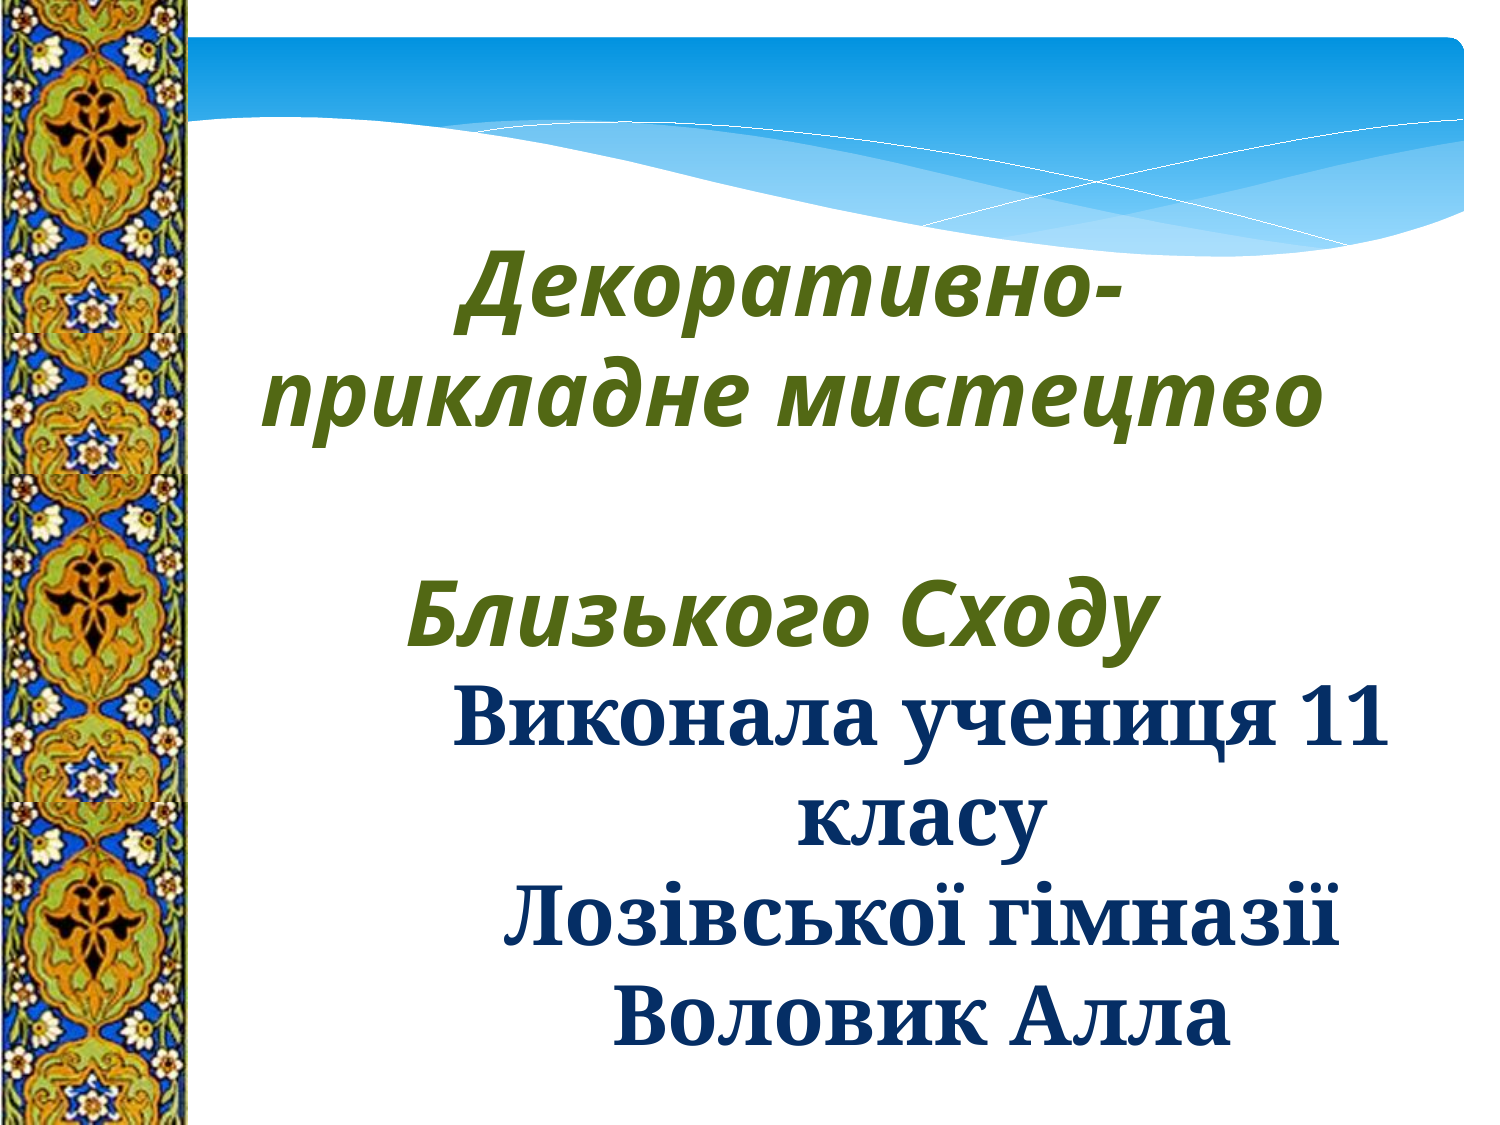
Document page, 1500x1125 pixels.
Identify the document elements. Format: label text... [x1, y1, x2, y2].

text_box Декоративно-прикладне мистецтво Близького Сходу [234, 217, 1353, 673]
text_box Виконала учениця 11 класу Лозівської гімназії Воловик Алла [383, 655, 1462, 1070]
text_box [0, 0, 188, 1125]
